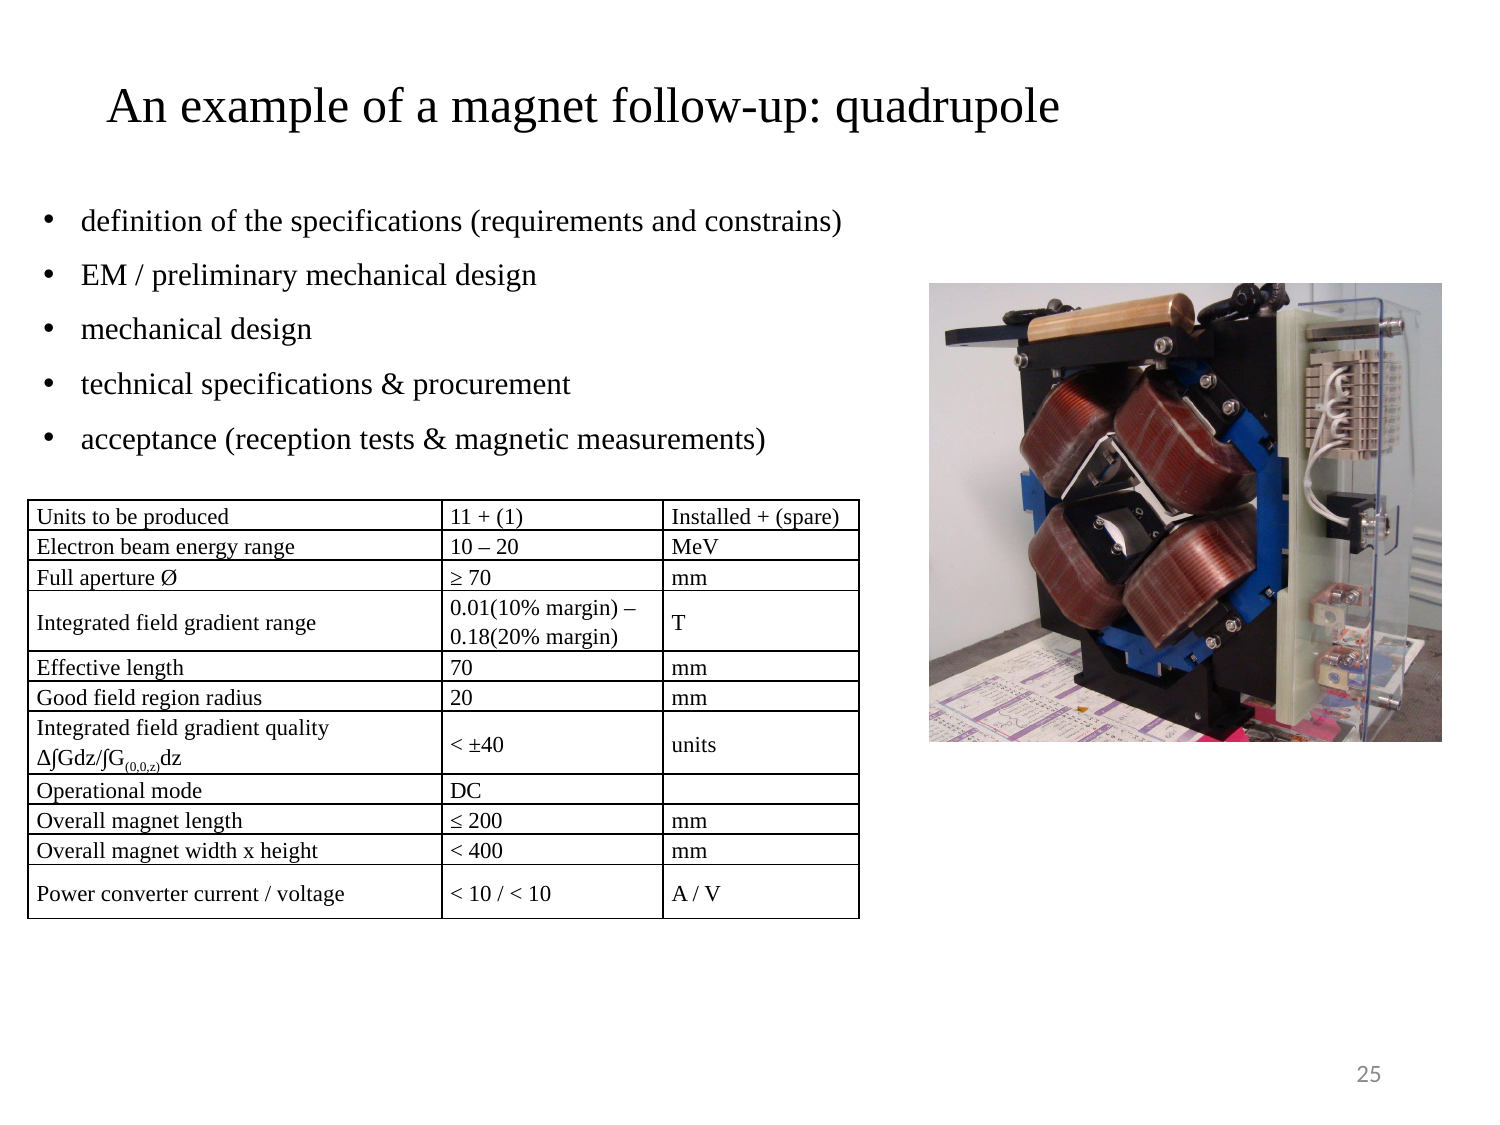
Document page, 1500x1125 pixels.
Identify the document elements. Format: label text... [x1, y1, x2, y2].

table_cell Integrated field gradient range [29, 591, 441, 650]
table_cell [664, 775, 858, 803]
picture [929, 283, 1442, 742]
table_cell mm [664, 805, 858, 833]
table_cell 10 – 20 [443, 531, 662, 559]
table_cell ≤ 200 [443, 805, 662, 833]
table_cell 0.01(10% margin) – 0.18(20% margin) [443, 591, 662, 650]
table_cell Full aperture Ø [29, 561, 441, 590]
table_cell mm [664, 561, 858, 590]
table_cell ≥ 70 [443, 561, 662, 590]
table_cell A / V [664, 865, 858, 918]
table_cell MeV [664, 531, 858, 559]
table_cell T [664, 591, 858, 650]
table_cell 70 [443, 652, 662, 680]
table_header Units to be produced [29, 501, 441, 529]
list definition of the specifications (requirements and constrains) EM / preliminary mechanical design mechanical design technical specifications & procurement acceptance (reception tests & magnetic measurements) [28, 196, 919, 492]
table_cell < 10 / < 10 [443, 865, 662, 918]
table_cell mm [664, 682, 858, 710]
table_cell Electron beam energy range [29, 531, 441, 559]
table_cell mm [664, 835, 858, 864]
table_cell Overall magnet length [29, 805, 441, 833]
table_header 11 + (1) [443, 501, 662, 529]
title An example of a magnet follow-up: quadrupole [91, 25, 1386, 189]
table_cell Overall magnet width x height [29, 835, 441, 864]
slide_number 25 [1059, 1042, 1397, 1103]
table_cell Operational mode [29, 775, 441, 803]
table_cell units [664, 712, 858, 773]
table_cell Power converter current / voltage [29, 865, 441, 918]
table_cell < ±40 [443, 712, 662, 773]
table_header Installed + (spare) [664, 501, 858, 529]
table_cell 20 [443, 682, 662, 710]
table_cell mm [664, 652, 858, 680]
table_cell Integrated field gradient quality Δ∫Gdz/∫G(0,0,z)dz [29, 712, 441, 773]
table_cell Good field region radius [29, 682, 441, 710]
table_cell DC [443, 775, 662, 803]
table_cell Effective length [29, 652, 441, 680]
table_cell < 400 [443, 835, 662, 864]
